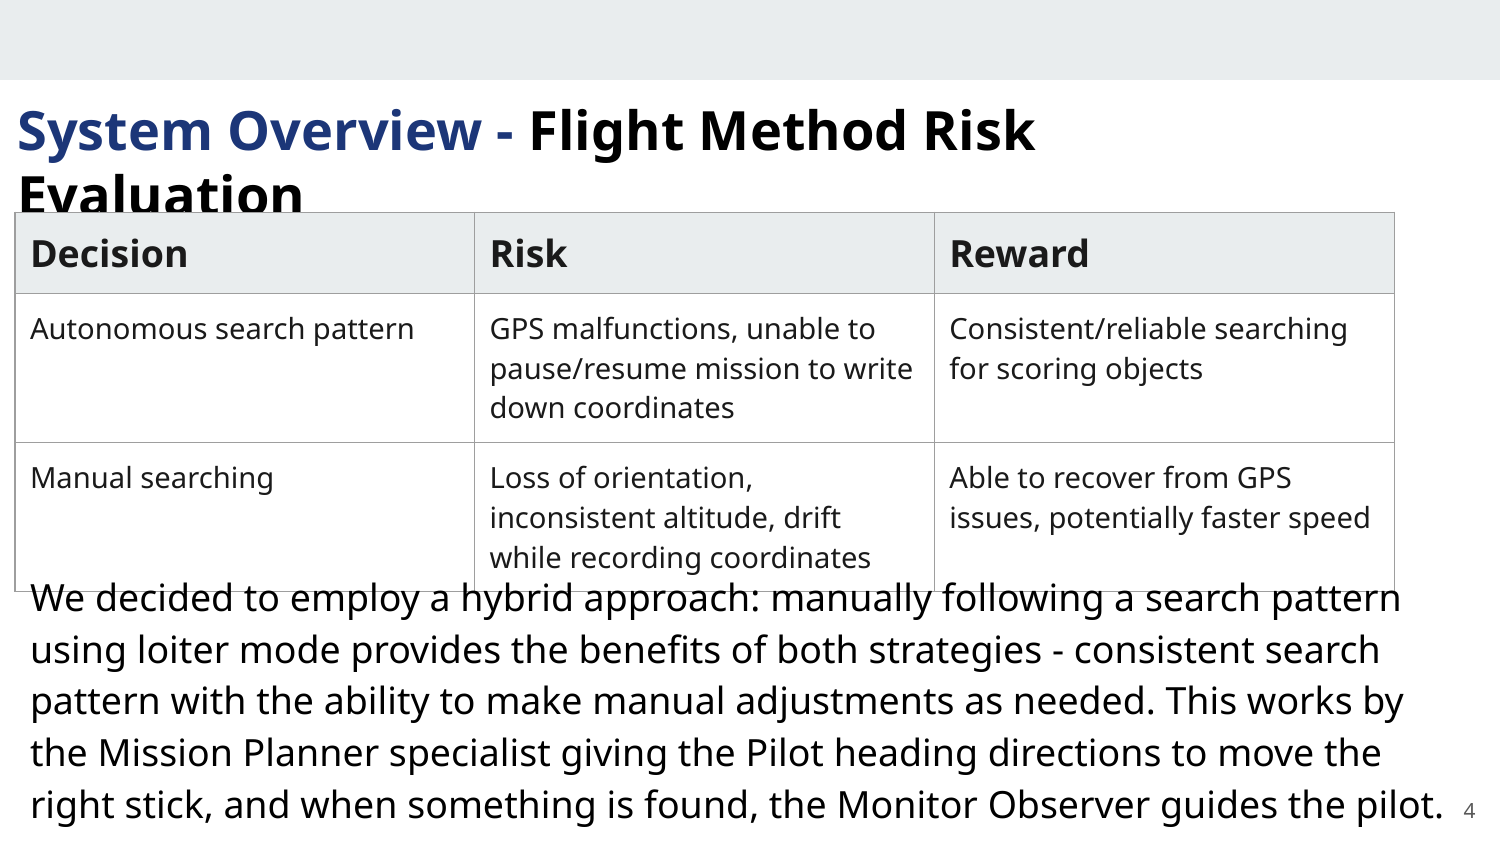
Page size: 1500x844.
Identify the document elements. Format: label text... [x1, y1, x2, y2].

slide_number ‹#› [1400, 779, 1491, 844]
table_header Risk [475, 213, 934, 293]
table_cell Able to recover from GPS issues, potentially faster speed [935, 443, 1394, 562]
title System Overview - Flight Method Risk Evaluation [2, 80, 1264, 169]
table_cell GPS malfunctions, unable to pause/resume mission to write down coordinates [475, 294, 934, 442]
table_cell Loss of orientation, inconsistent altitude, drift while recording coordinates [475, 443, 934, 562]
text_box We decided to employ a hybrid approach: manually following a search pattern using loiter mode provides the benefits of both strategies - consistent search pattern with the ability to make manual adjustments as needed. This works by the Mission Planner specialist giving the Pilot heading directions to move the right stick, and when something is found, the Monitor Observer guides the pilot. [15, 562, 1475, 831]
table_cell Manual searching [16, 443, 474, 562]
table_header Reward [935, 213, 1394, 293]
table_header Decision [16, 213, 474, 293]
table_cell Consistent/reliable searching for scoring objects [935, 294, 1394, 442]
table_cell Autonomous search pattern [16, 294, 474, 442]
